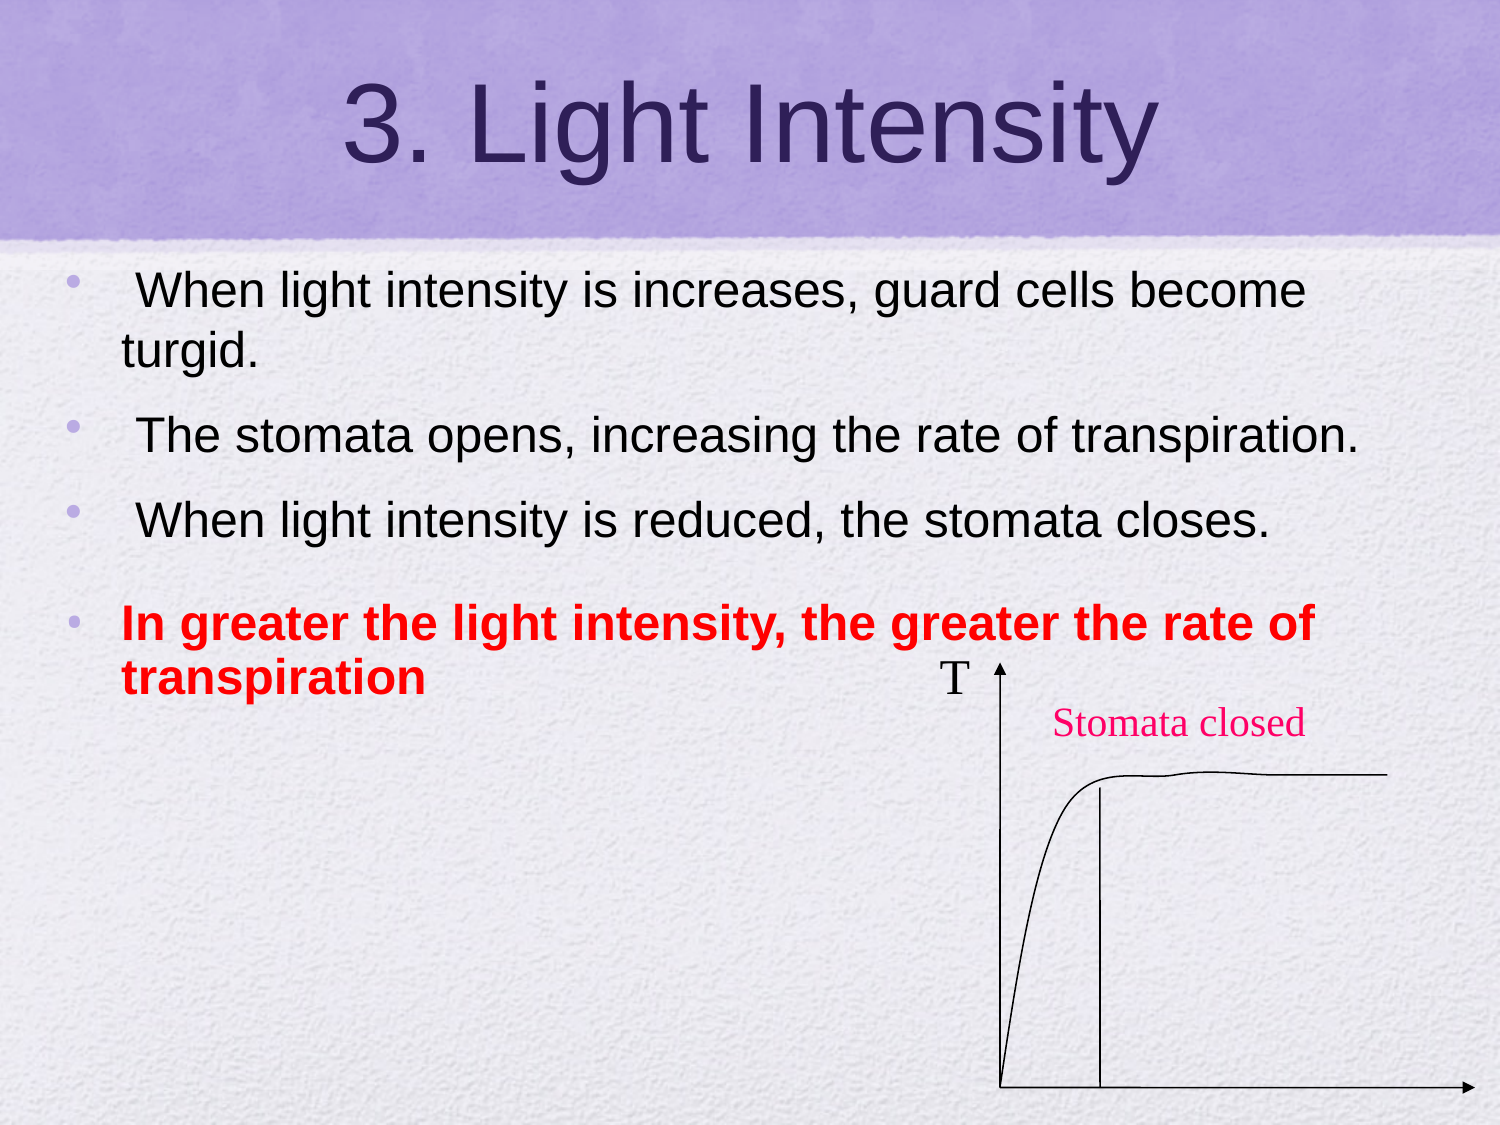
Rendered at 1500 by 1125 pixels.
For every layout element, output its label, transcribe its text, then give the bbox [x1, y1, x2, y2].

title 3. Light Intensity [129, 6, 1372, 239]
picture [0, 225, 1500, 1125]
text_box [922, 634, 1478, 1091]
list When light intensity is increases, guard cells become turgid. The stomata opens, increasing the rate of transpiration. When light intensity is reduced, the stomata closes. In greater the light intensity, the greater the rate of transpiration [50, 249, 1400, 788]
